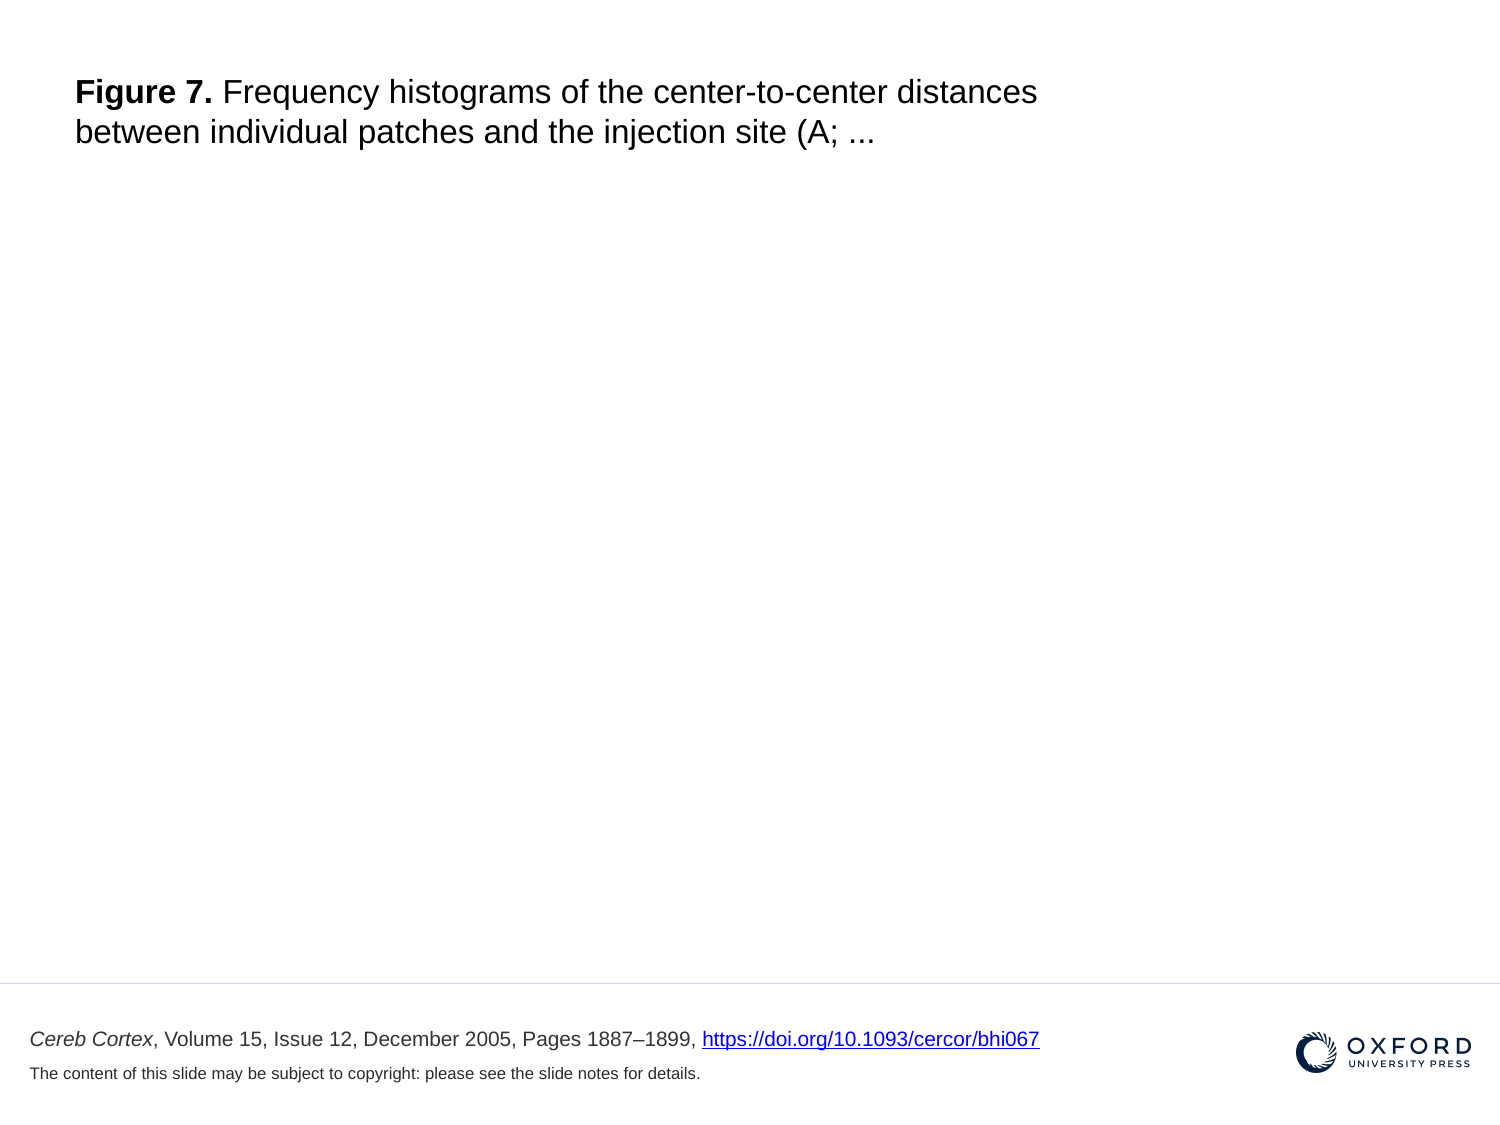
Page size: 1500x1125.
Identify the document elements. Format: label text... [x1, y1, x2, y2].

title Figure 7. Frequency histograms of the center-to-center distances between individual patches and the injection site (A; ... [75, 69, 1078, 171]
footer Cereb Cortex, Volume 15, Issue 12, December 2005, Pages 1887–1899, https://doi.org/10.1093/cercor/bhi067 The content of this slide may be subject to copyright: please see the slide notes for details. [0, 983, 1260, 1125]
picture [1296, 1032, 1471, 1073]
